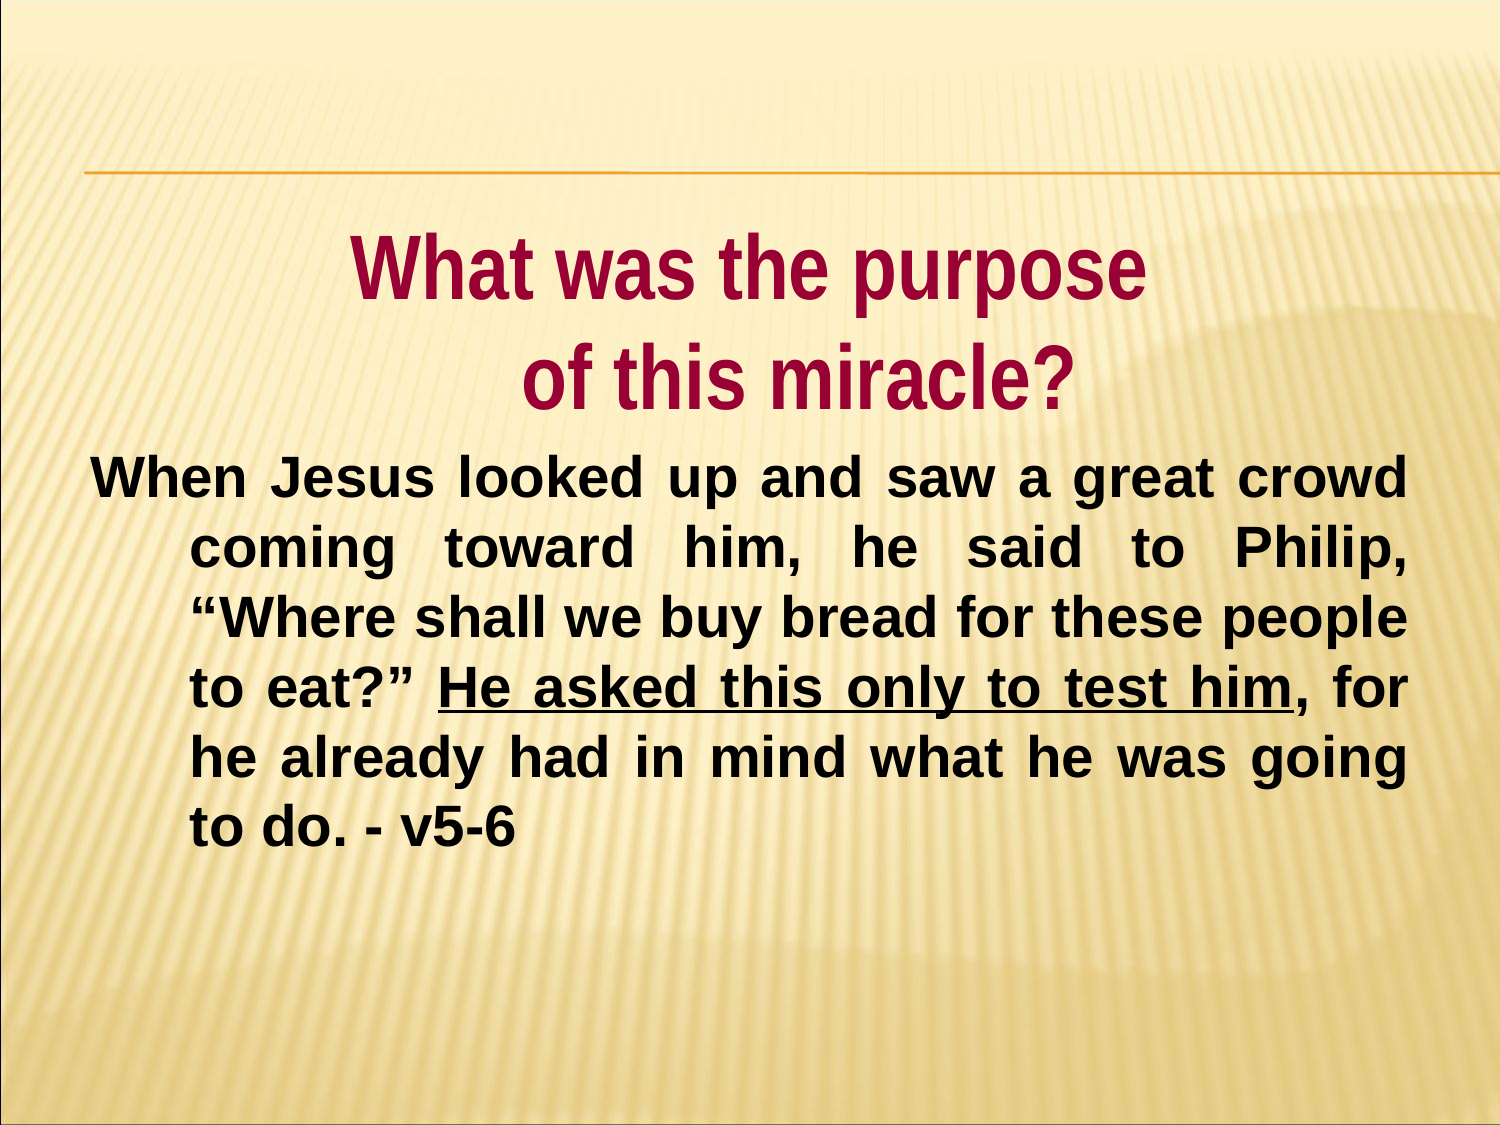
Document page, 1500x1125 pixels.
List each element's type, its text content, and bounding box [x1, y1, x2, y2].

picture [0, 0, 1500, 1125]
list What was the purpose of this miracle? When Jesus looked up and saw a great crowd coming toward him, he said to Philip, “Where shall we buy bread for these people to eat?” He asked this only to test him, for he already had in mind what he was going to do. - v5-6 [75, 200, 1425, 1038]
